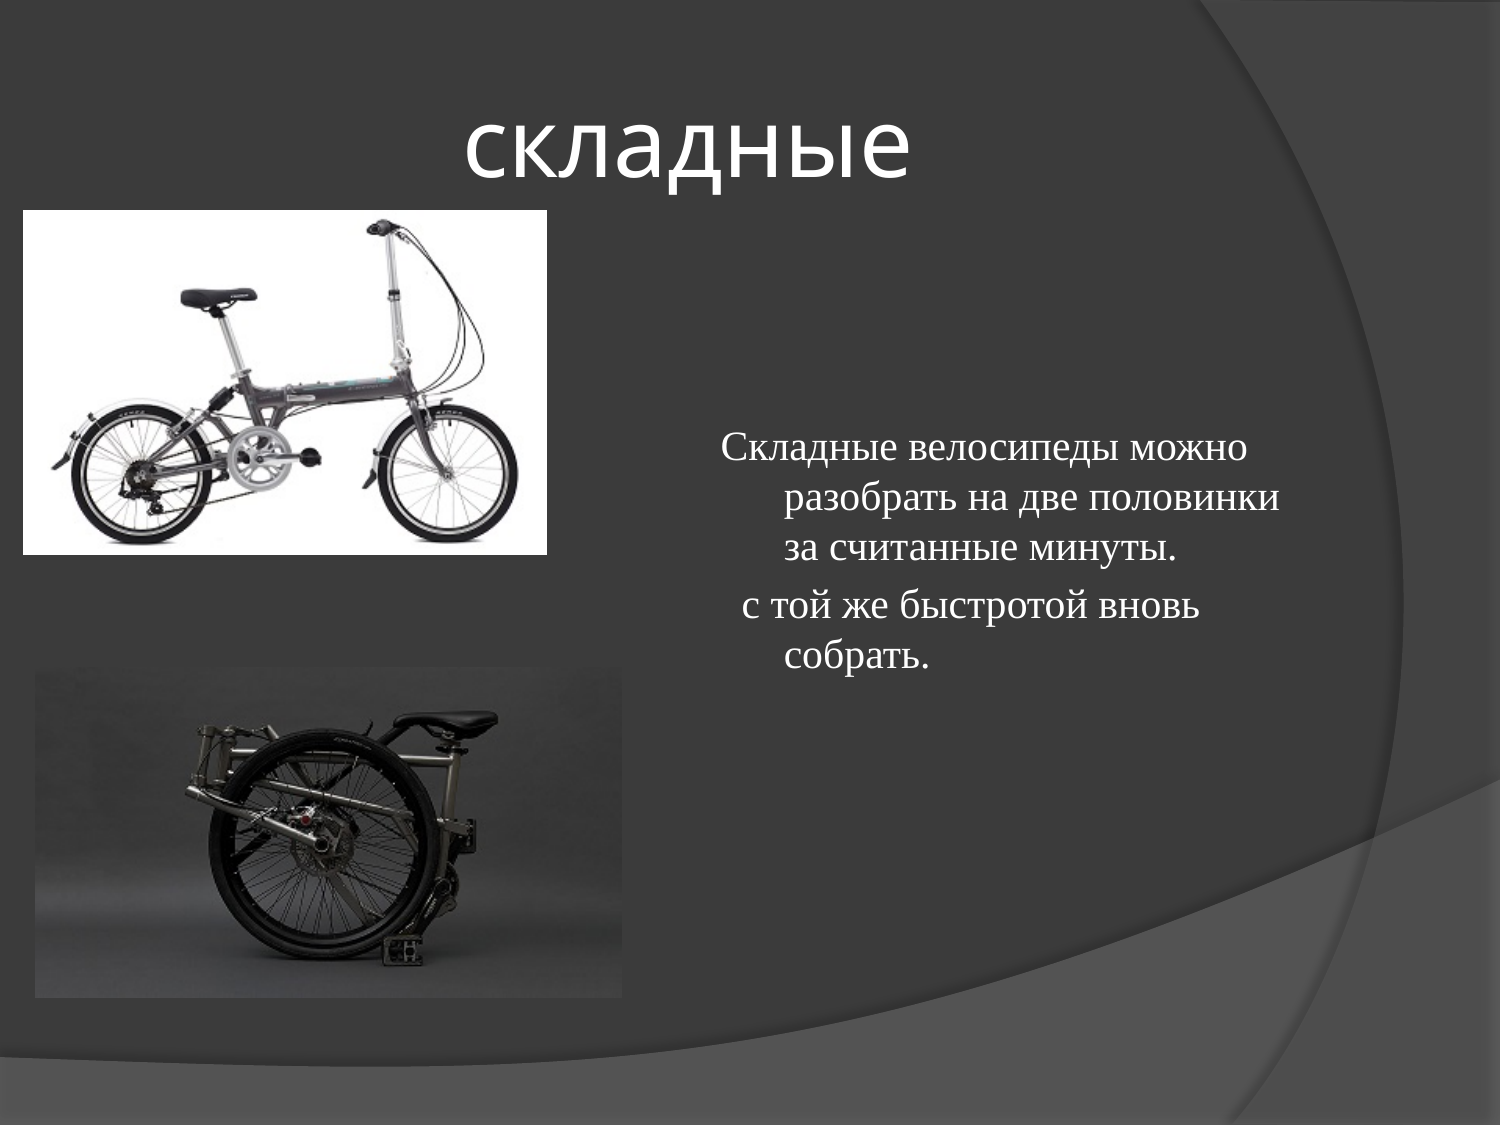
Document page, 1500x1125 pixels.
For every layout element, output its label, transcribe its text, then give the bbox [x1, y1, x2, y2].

list Складные велосипеды можно разобрать на две половинки за считанные минуты. с той же быстротой вновь собрать. [699, 262, 1300, 1005]
picture [34, 667, 622, 998]
title складные [75, 45, 1300, 233]
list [23, 210, 548, 555]
